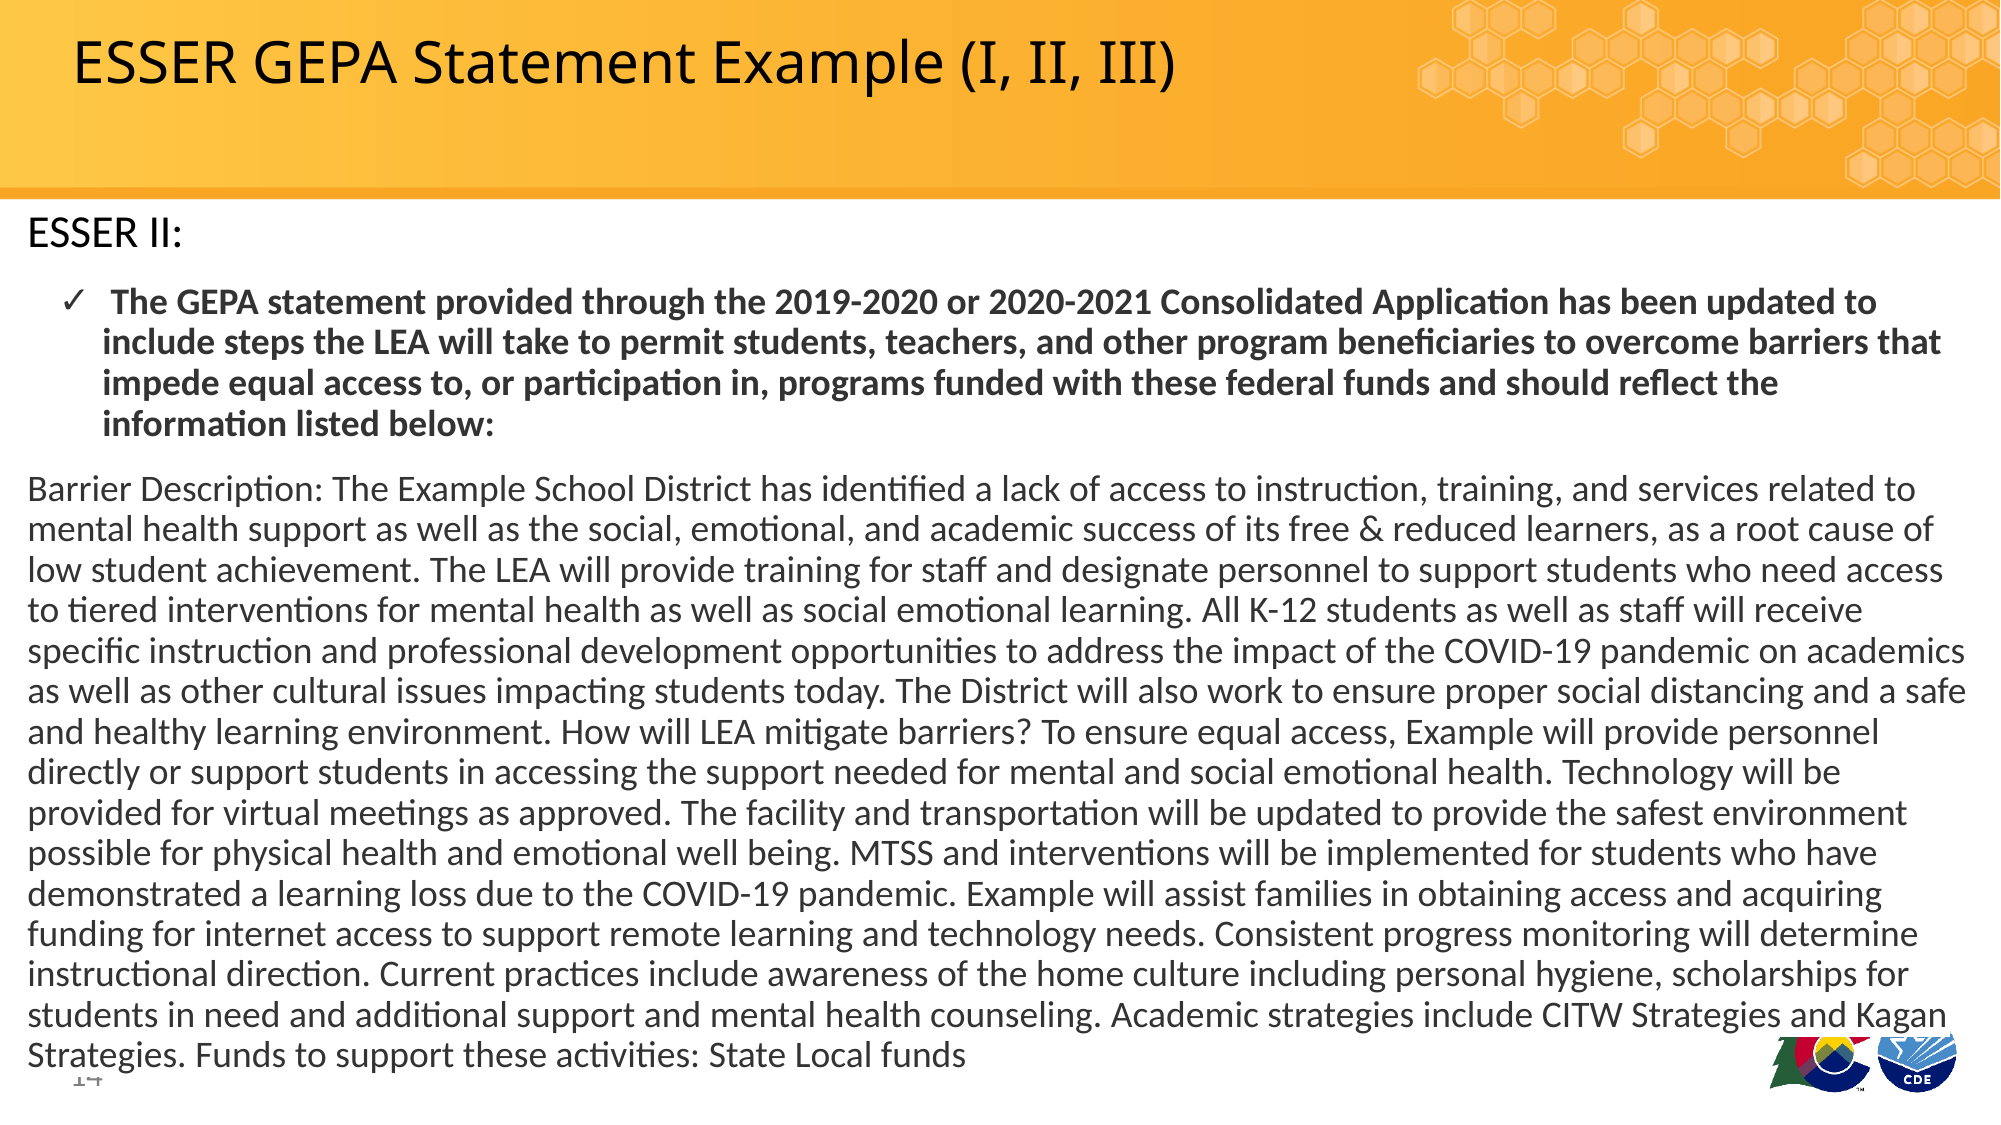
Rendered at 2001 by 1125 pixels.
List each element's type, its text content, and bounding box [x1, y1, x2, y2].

picture [0, 0, 2000, 200]
text_box ESSER II: The GEPA statement provided through the 2019-2020 or 2020-2021 Consolidated Application has been updated to include steps the LEA will take to permit students, teachers, and other program beneficiaries to overcome barriers that impede equal access to, or participation in, programs funded with these federal funds and should reflect the information listed below: Barrier Description: The Example School District has identified a lack of access to instruction, training, and services related to mental health support as well as the social, emotional, and academic success of its free & reduced learners, as a root cause of low student achievement. The LEA will provide training for staff and designate personnel to support students who need access to tiered interventions for mental health as well as social emotional learning. All K-12 students as well as staff will receive specific instruction and professional development opportunities to address the impact of the COVID-19 pandemic on academics as well as other cultural issues impacting students today. The District will also work to ensure proper social distancing and a safe and healthy learning environment. How will LEA mitigate barriers? To ensure equal access, Example will provide personnel directly or support students in accessing the support needed for mental and social emotional health. Technology will be provided for virtual meetings as approved. The facility and transportation will be updated to provide the safest environment possible for physical health and emotional well being. MTSS and interventions will be implemented for students who have demonstrated a learning loss due to the COVID-19 pandemic. Example will assist families in obtaining access and acquiring funding for internet access to support remote learning and technology needs. Consistent progress monitoring will determine instructional direction. Current practices include awareness of the home culture including personal hygiene, scholarships for students in need and additional support and mental health counseling. Academic strategies include CITW Strategies and Kagan Strategies. Funds to support these activities: State Local funds [12, 192, 1987, 1103]
title ESSER GEPA Statement Example (I, II, III) [72, 33, 1396, 182]
